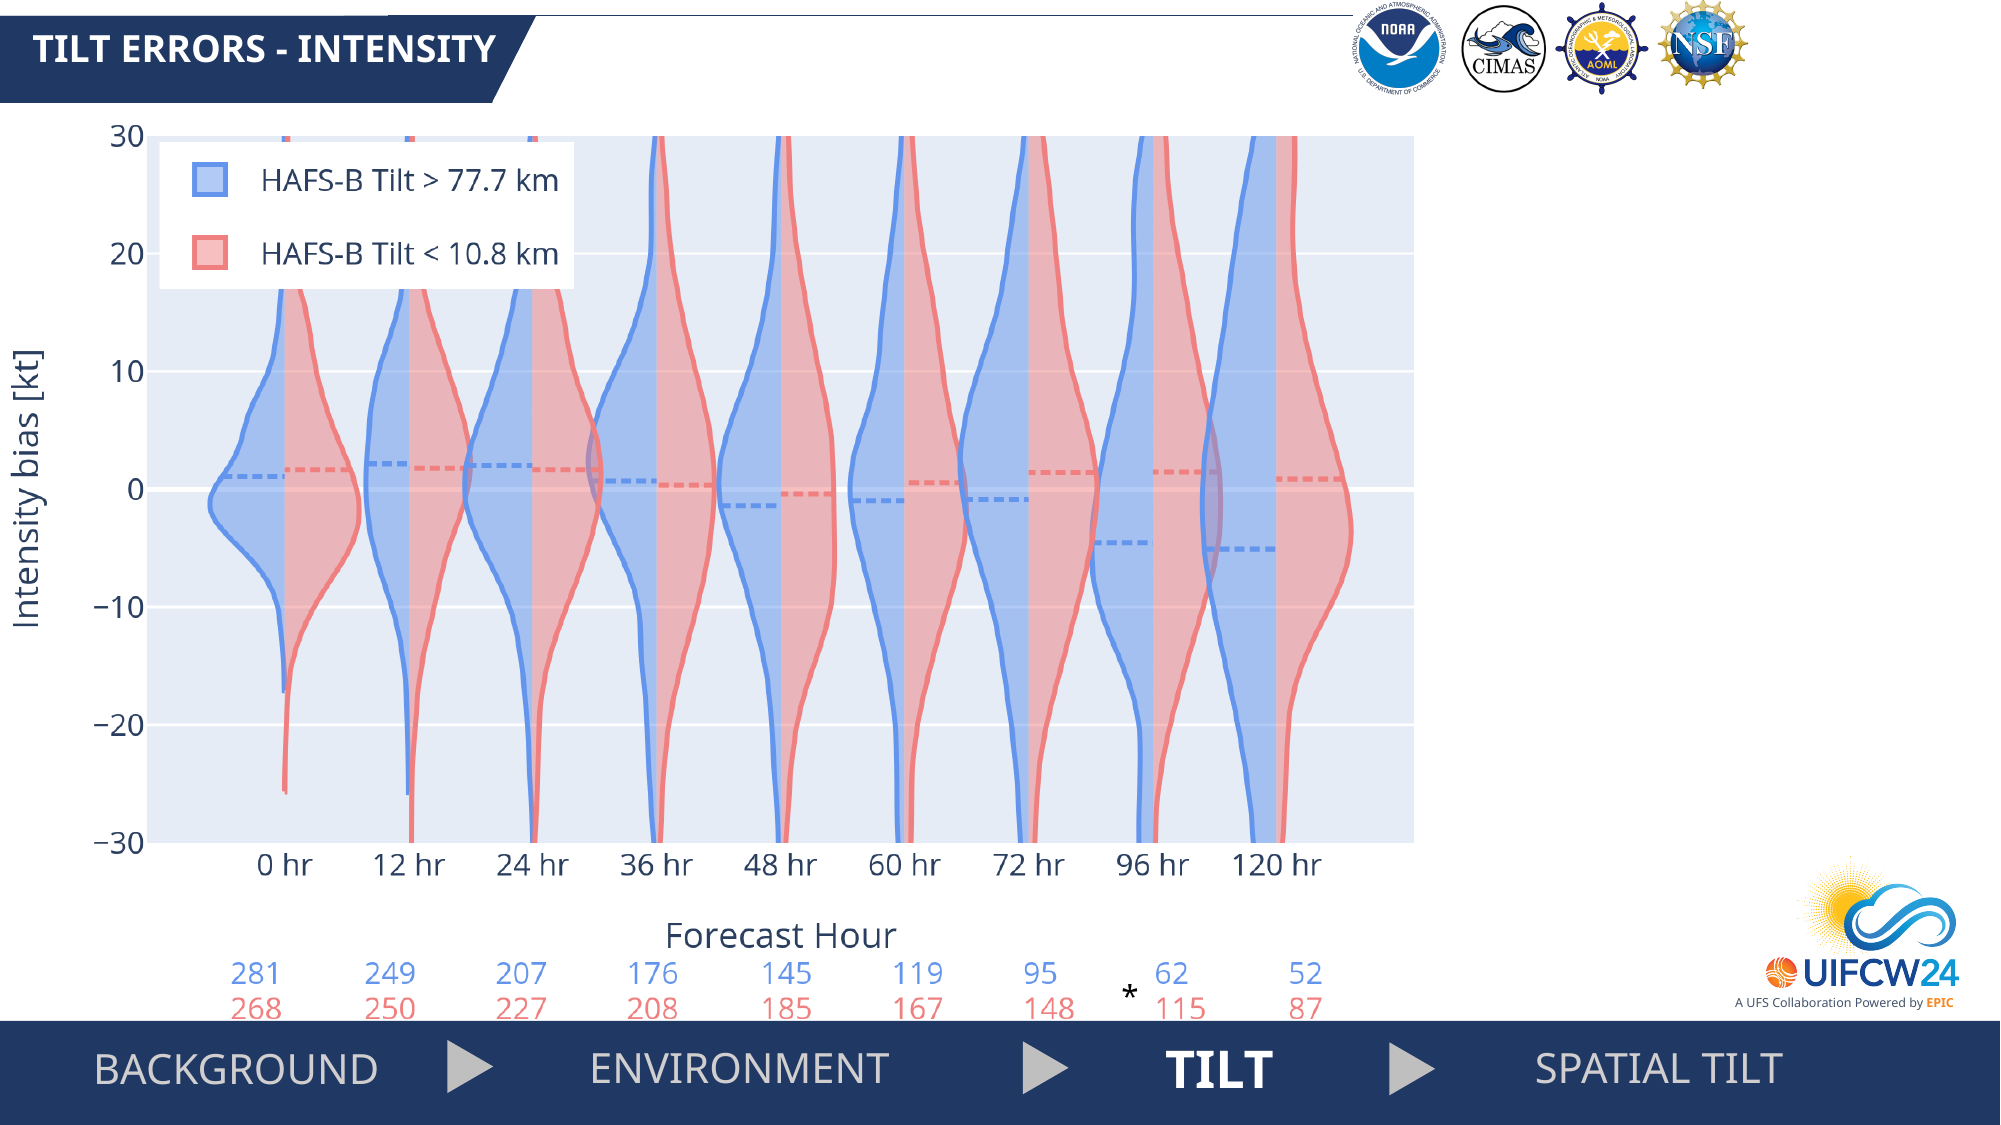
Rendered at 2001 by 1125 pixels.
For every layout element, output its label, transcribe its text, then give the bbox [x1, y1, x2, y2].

text_box Background [22, 1035, 451, 1101]
text_box [1021, 1039, 1071, 1097]
text_box [1388, 1040, 1438, 1098]
picture [0, 2, 1546, 1019]
text_box [446, 1038, 496, 1095]
text_box environment [519, 1034, 959, 1100]
text_box SPATIAL TILT [1444, 1034, 1874, 1100]
text_box TILT [933, 1028, 1506, 1106]
picture [1766, 856, 1959, 988]
picture [1555, 0, 1777, 95]
text_box [0, 1020, 2000, 1125]
